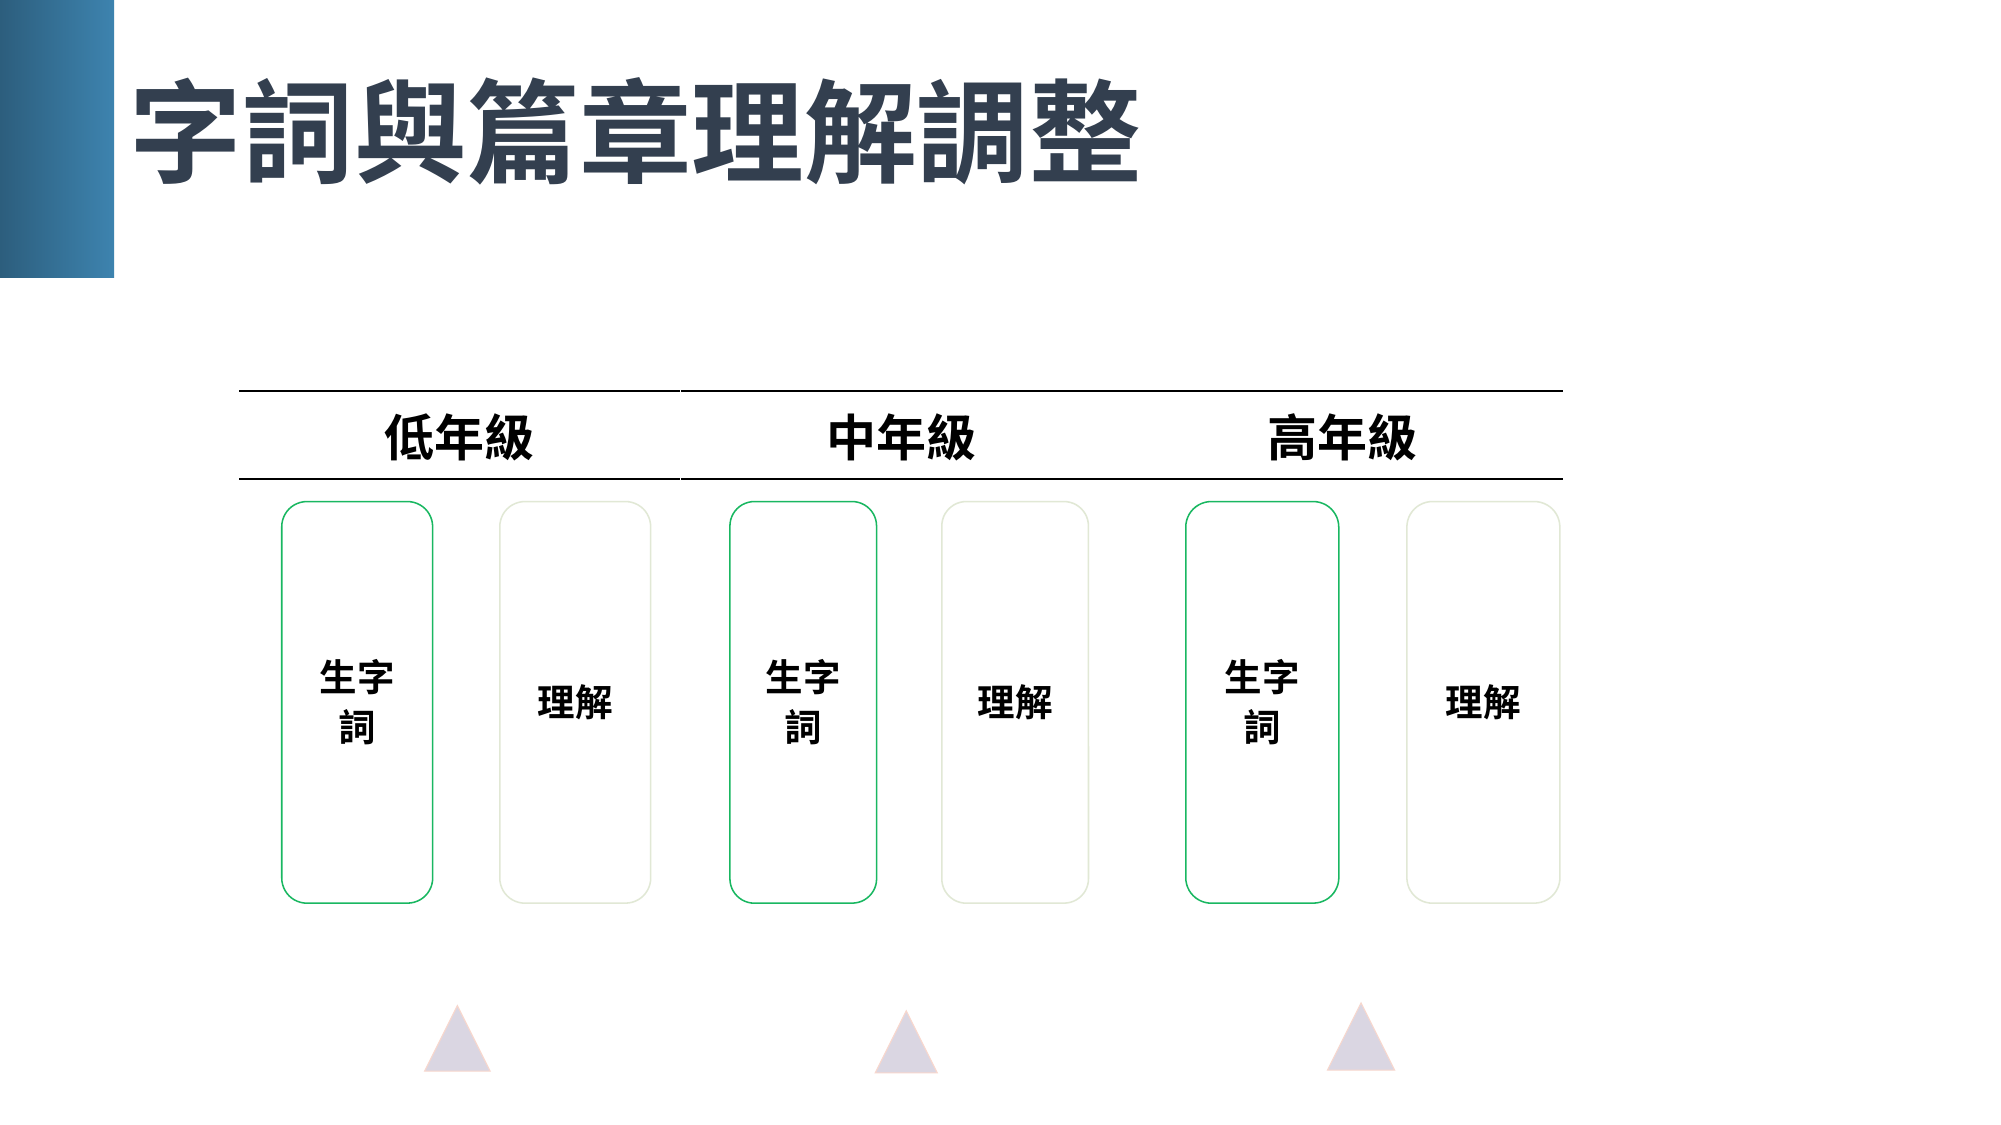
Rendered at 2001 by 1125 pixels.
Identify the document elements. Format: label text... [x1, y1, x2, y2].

table_header 低年級 [239, 392, 680, 478]
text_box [1136, 501, 1586, 904]
table_header 中年級 [681, 392, 1122, 478]
title 字詞與篇章理解調整 [114, 0, 1840, 278]
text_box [699, 501, 1113, 904]
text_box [238, 501, 676, 904]
table_header 高年級 [1122, 392, 1563, 478]
